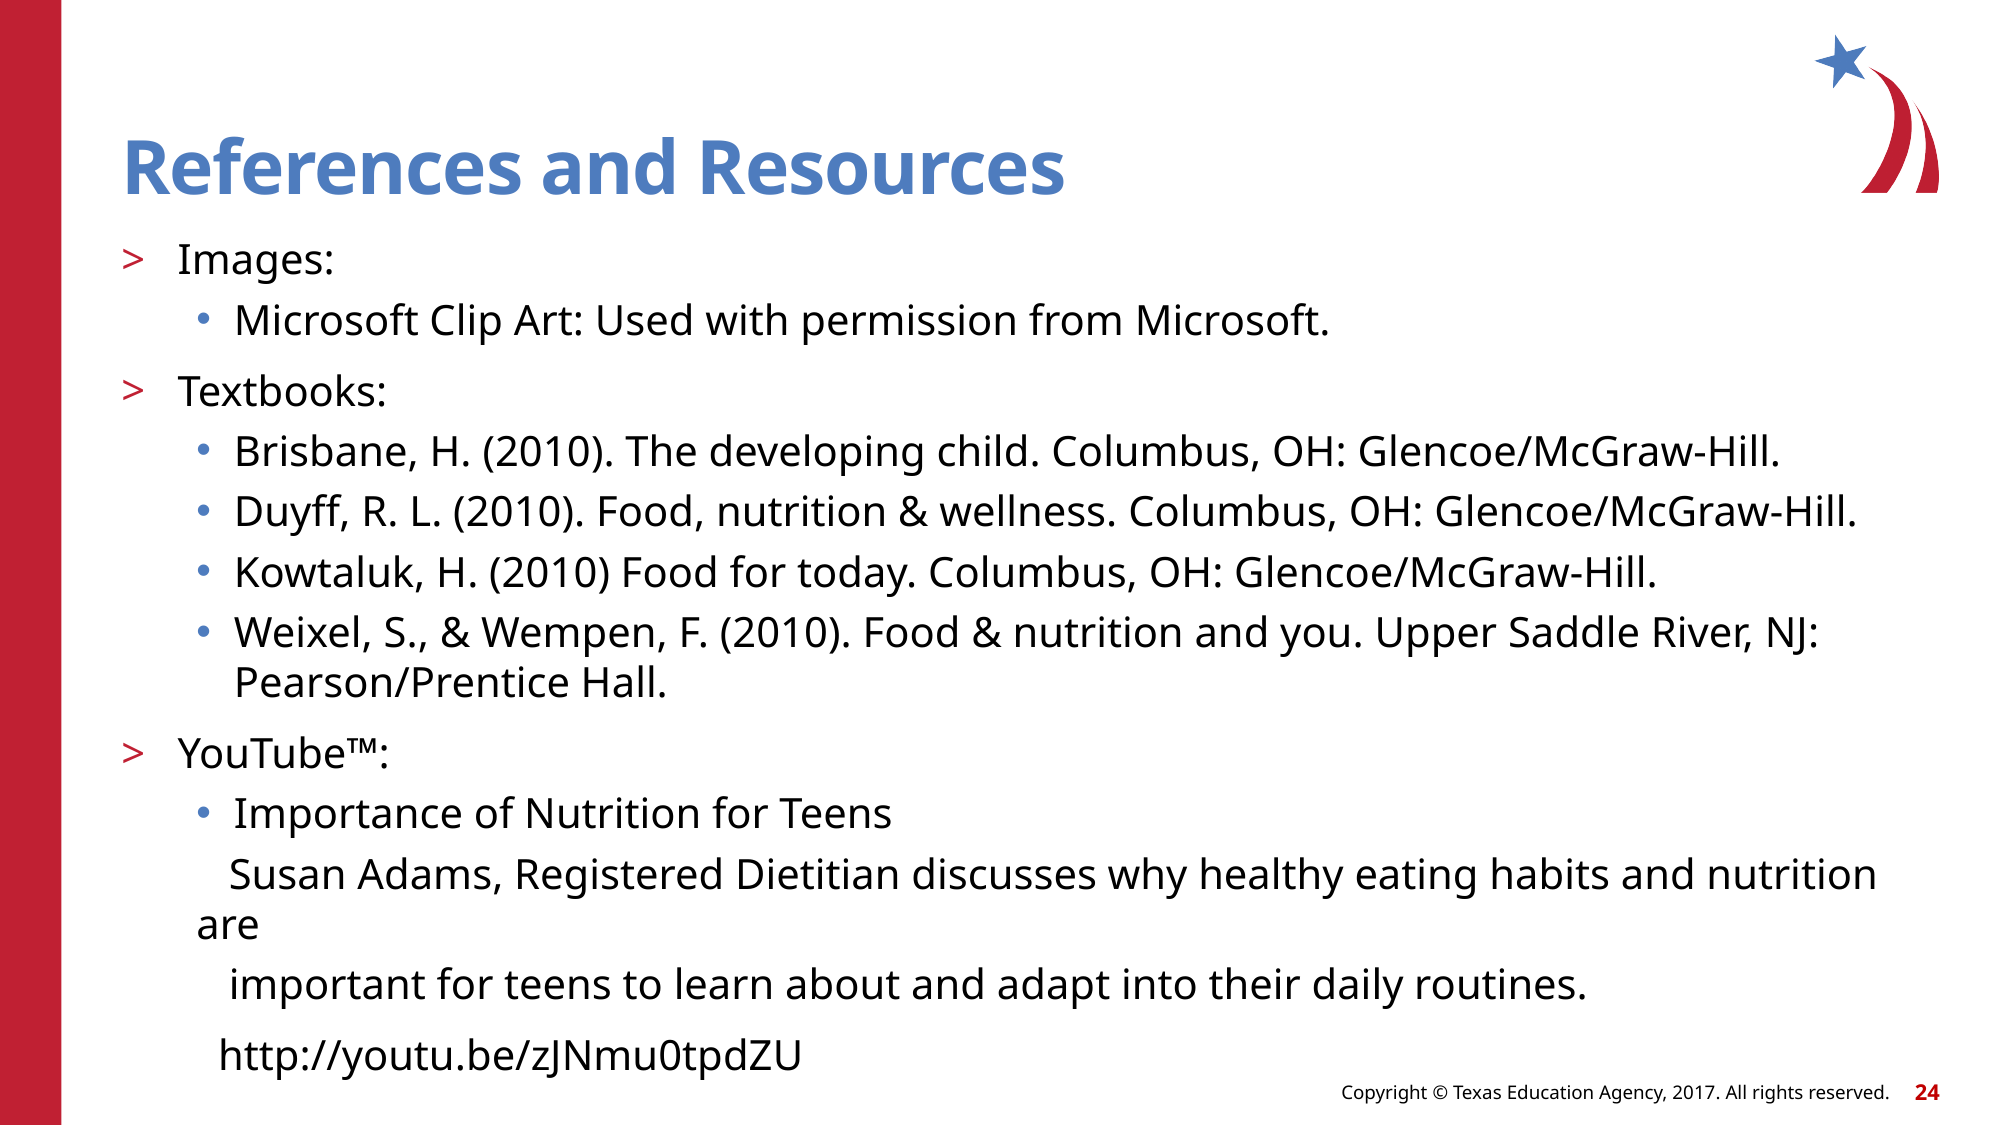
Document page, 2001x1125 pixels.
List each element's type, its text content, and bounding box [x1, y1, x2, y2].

title References and Resources [121, 66, 1772, 211]
picture [1814, 34, 1939, 193]
list Images: Microsoft Clip Art: Used with permission from Microsoft. Textbooks: Brisbane, H. (2010). The developing child. Columbus, OH: Glencoe/McGraw-Hill. Duyff, R. L. (2010). Food, nutrition & wellness. Columbus, OH: Glencoe/McGraw-Hill. Kowtaluk, H. (2010) Food for today. Columbus, OH: Glencoe/McGraw-Hill. Weixel, S., & Wempen, F. (2010). Food & nutrition and you. Upper Saddle River, NJ: Pearson/Prentice Hall. YouTube™: Importance of Nutrition for Teens Susan Adams, Registered Dietitian discusses why healthy eating habits and nutrition are important for teens to learn about and adapt into their daily routines. http://youtu.be/zJNmu0tpdZU [121, 233, 1884, 1010]
